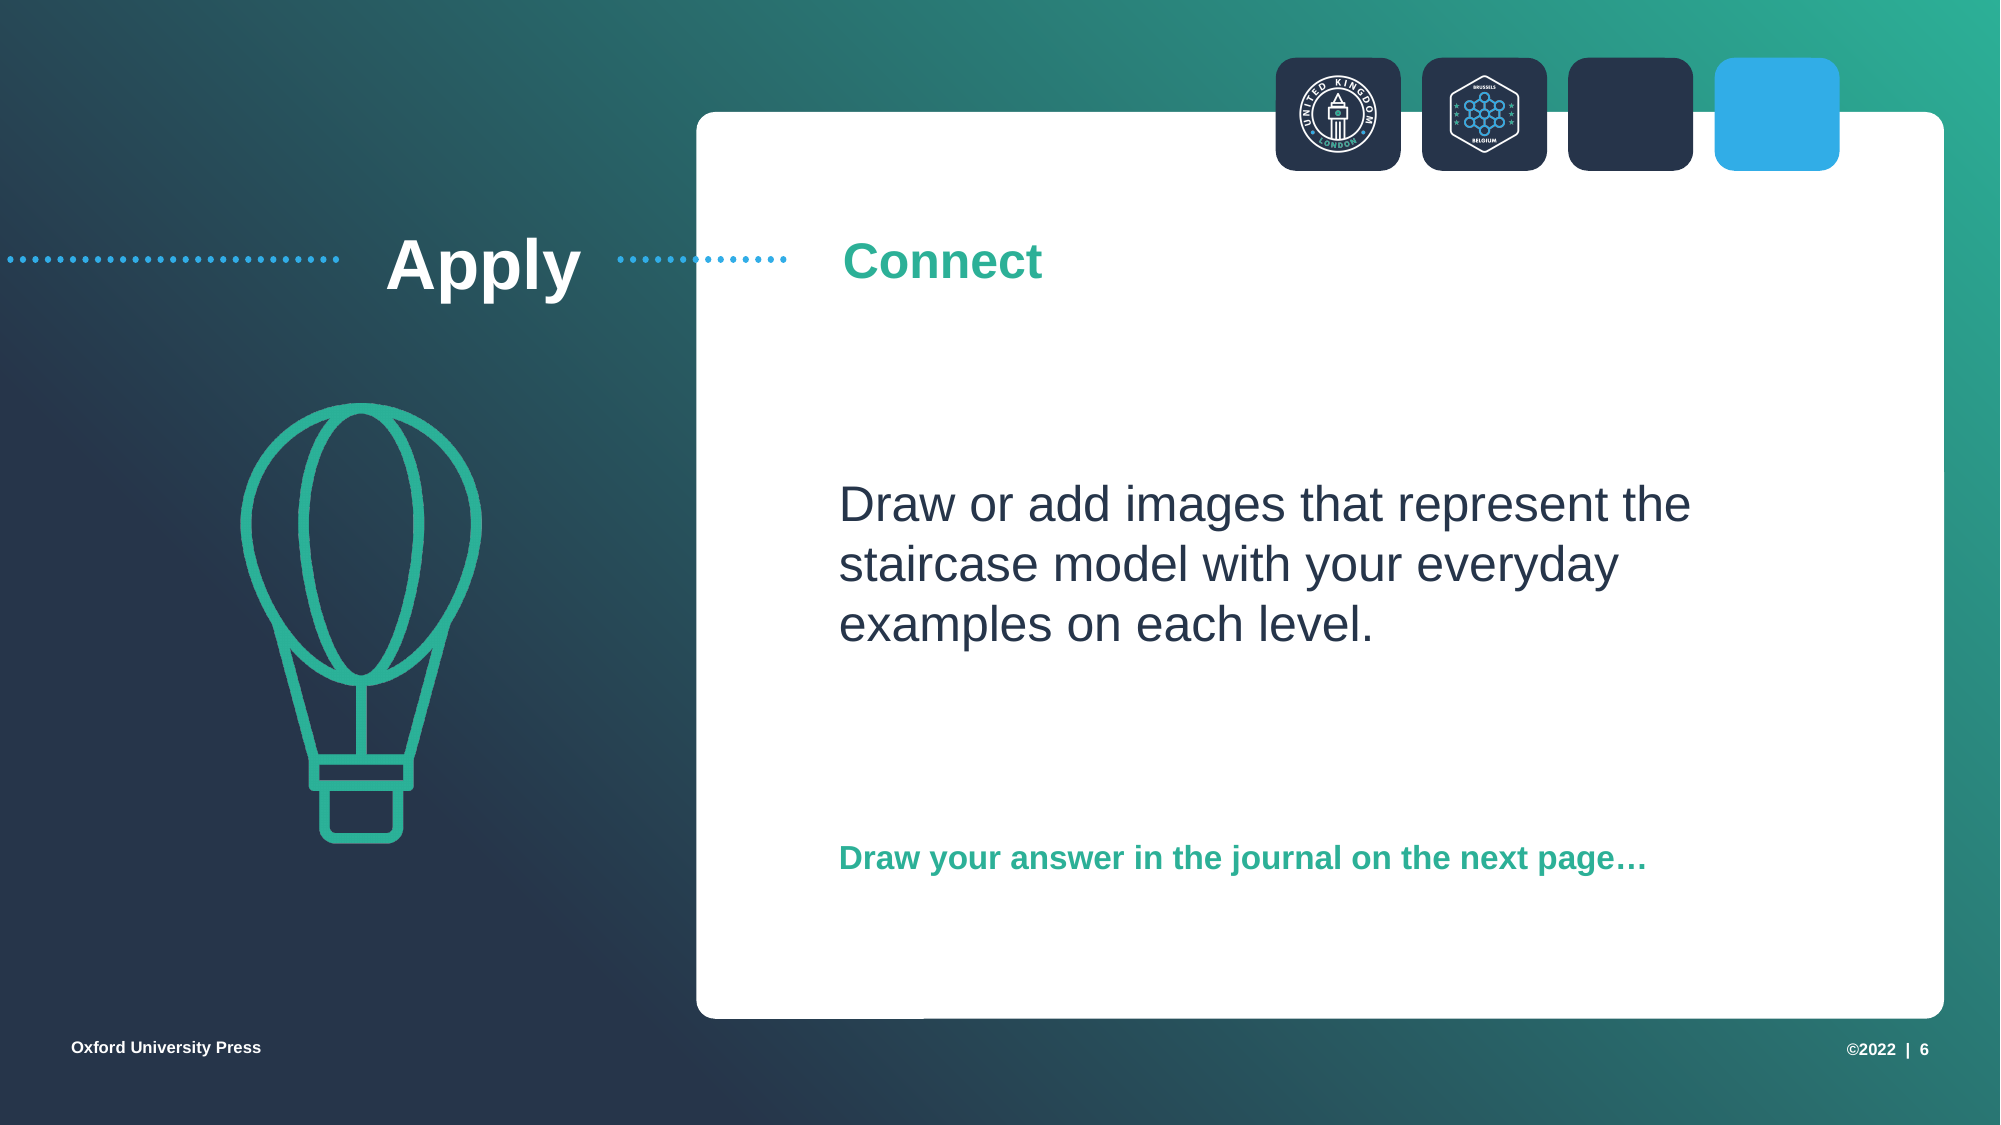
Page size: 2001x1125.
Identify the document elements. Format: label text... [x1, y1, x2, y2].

picture [99, 361, 623, 885]
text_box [1275, 57, 1840, 171]
footer Oxford University Press [55, 1017, 302, 1077]
slide_number ©2022 | 6 [1773, 1018, 1944, 1079]
text_box Draw or add images that represent the staircase model with your everyday examples on each level. [824, 463, 1840, 659]
text_box [695, 110, 1946, 1020]
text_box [10, 211, 1060, 313]
text_box Draw your answer in the journal on the next page… [824, 829, 1842, 884]
